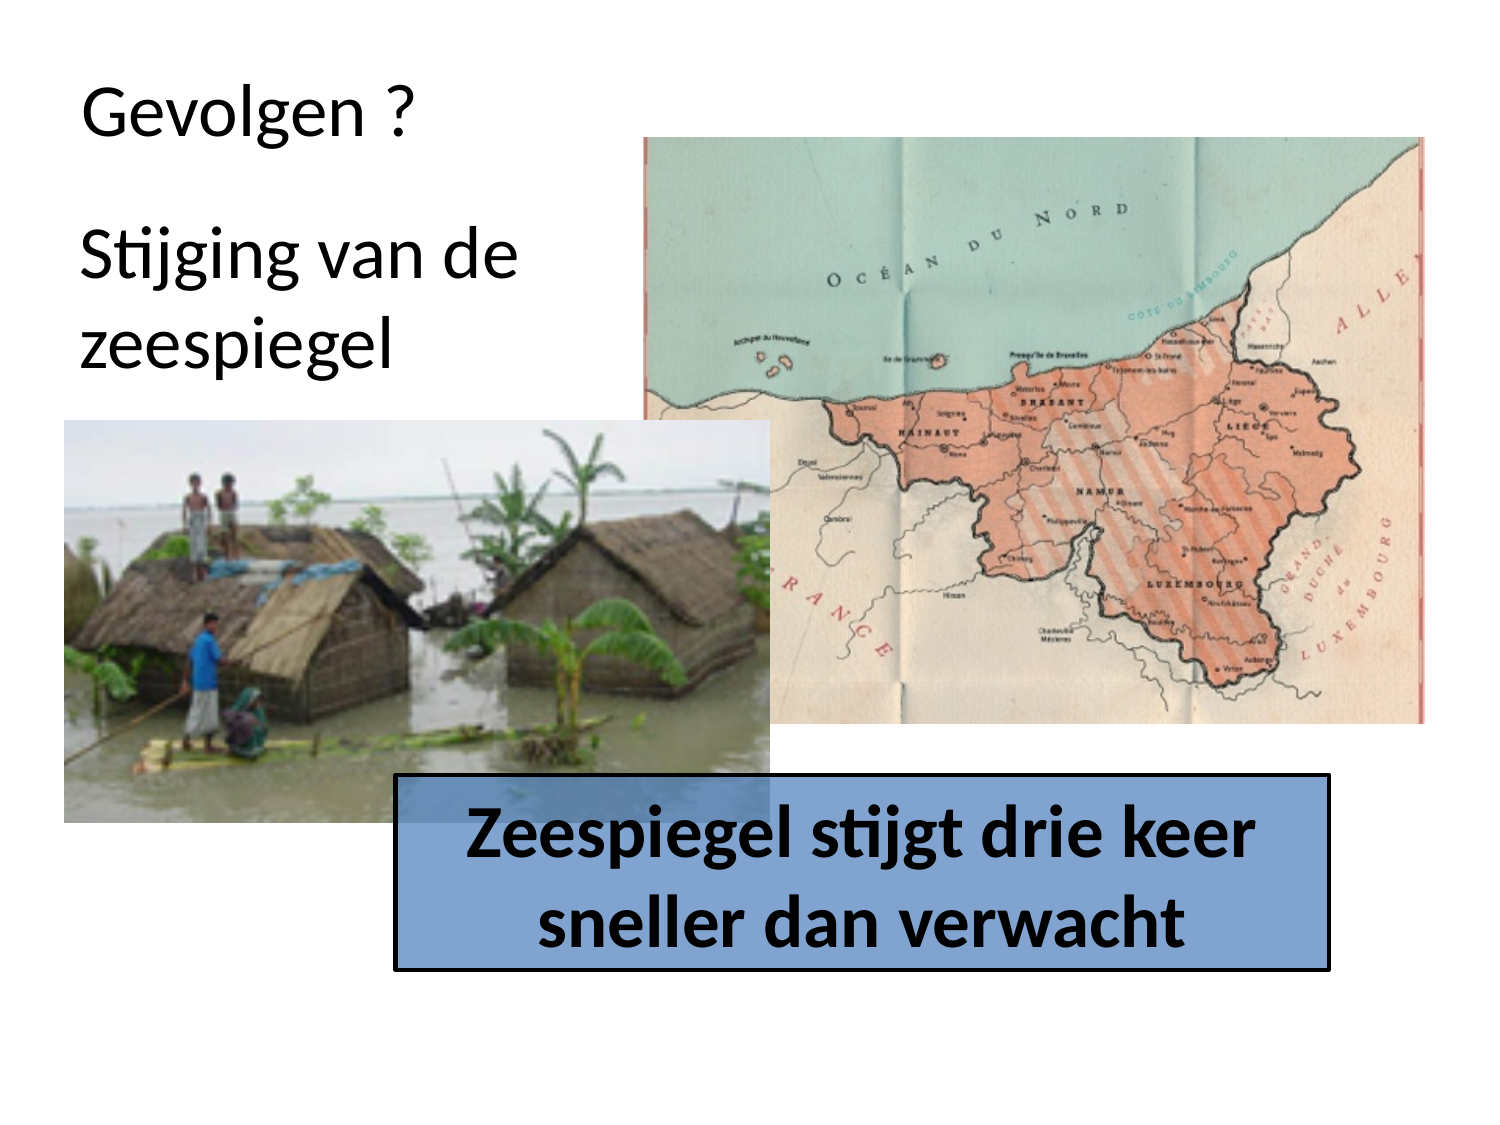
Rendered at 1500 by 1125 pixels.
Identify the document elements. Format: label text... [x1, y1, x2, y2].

picture [64, 136, 1426, 823]
text_box Zeespiegel stijgt drie keer sneller dan verwacht [395, 775, 1329, 970]
text_box Stijging van de zeespiegel [64, 196, 609, 391]
text_box Gevolgen ? [66, 54, 434, 160]
